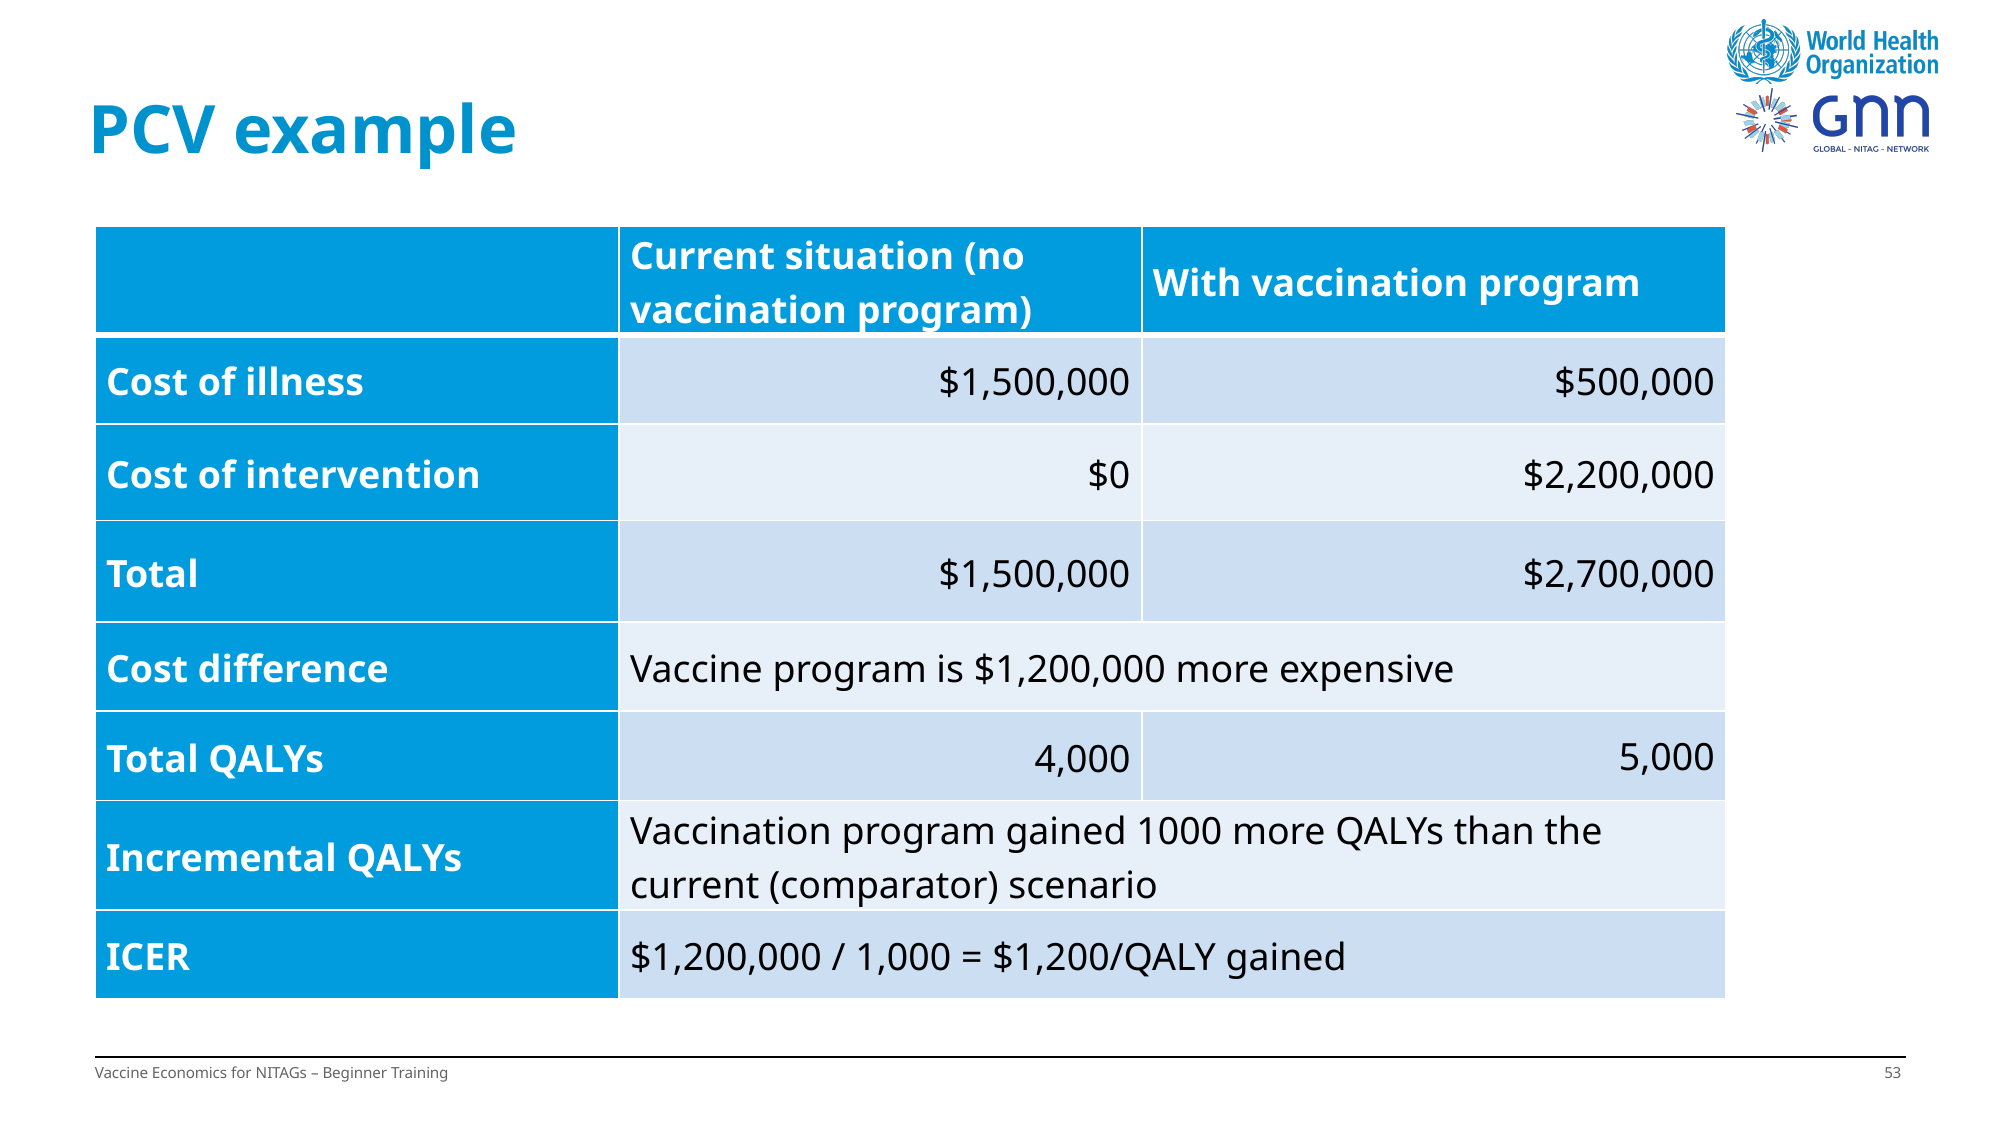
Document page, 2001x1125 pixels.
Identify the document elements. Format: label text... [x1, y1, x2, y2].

table_cell $2,700,000 [1143, 521, 1725, 621]
table_cell $1,500,000 [620, 521, 1141, 621]
table_header [96, 227, 618, 332]
footer Vaccine Economics for NITAGs – Beginner Training [94, 1063, 1338, 1082]
table_cell Cost of illness [96, 338, 618, 423]
picture [1736, 88, 1929, 152]
table_header Current situation (no vaccination program) [620, 227, 1141, 332]
table_cell Incremental QALYs [96, 801, 618, 909]
table_cell $500,000 [1143, 338, 1725, 423]
table_header With vaccination program [1143, 227, 1725, 332]
table_cell $2,200,000 [1143, 425, 1725, 520]
table_cell Vaccination program gained 1000 more QALYs than the current (comparator) scenario [620, 801, 1725, 909]
table_cell 4,000 [620, 712, 1141, 800]
table_cell Vaccine program is $1,200,000 more expensive [620, 623, 1725, 710]
table_cell Total [96, 521, 618, 621]
table_cell Total QALYs [96, 712, 618, 800]
table_cell 5,000 [1143, 712, 1725, 800]
table_cell $1,200,000 / 1,000 = $1,200/QALY gained [620, 911, 1725, 998]
slide_number 52 [1754, 1063, 1902, 1082]
table_cell $0 [620, 425, 1141, 520]
table_cell ICER [96, 911, 618, 998]
title PCV example [80, 88, 1600, 177]
table_cell Cost difference [96, 623, 618, 710]
picture [1727, 19, 1938, 84]
table_cell Cost of intervention [96, 425, 618, 520]
table_cell $1,500,000 [620, 338, 1141, 423]
